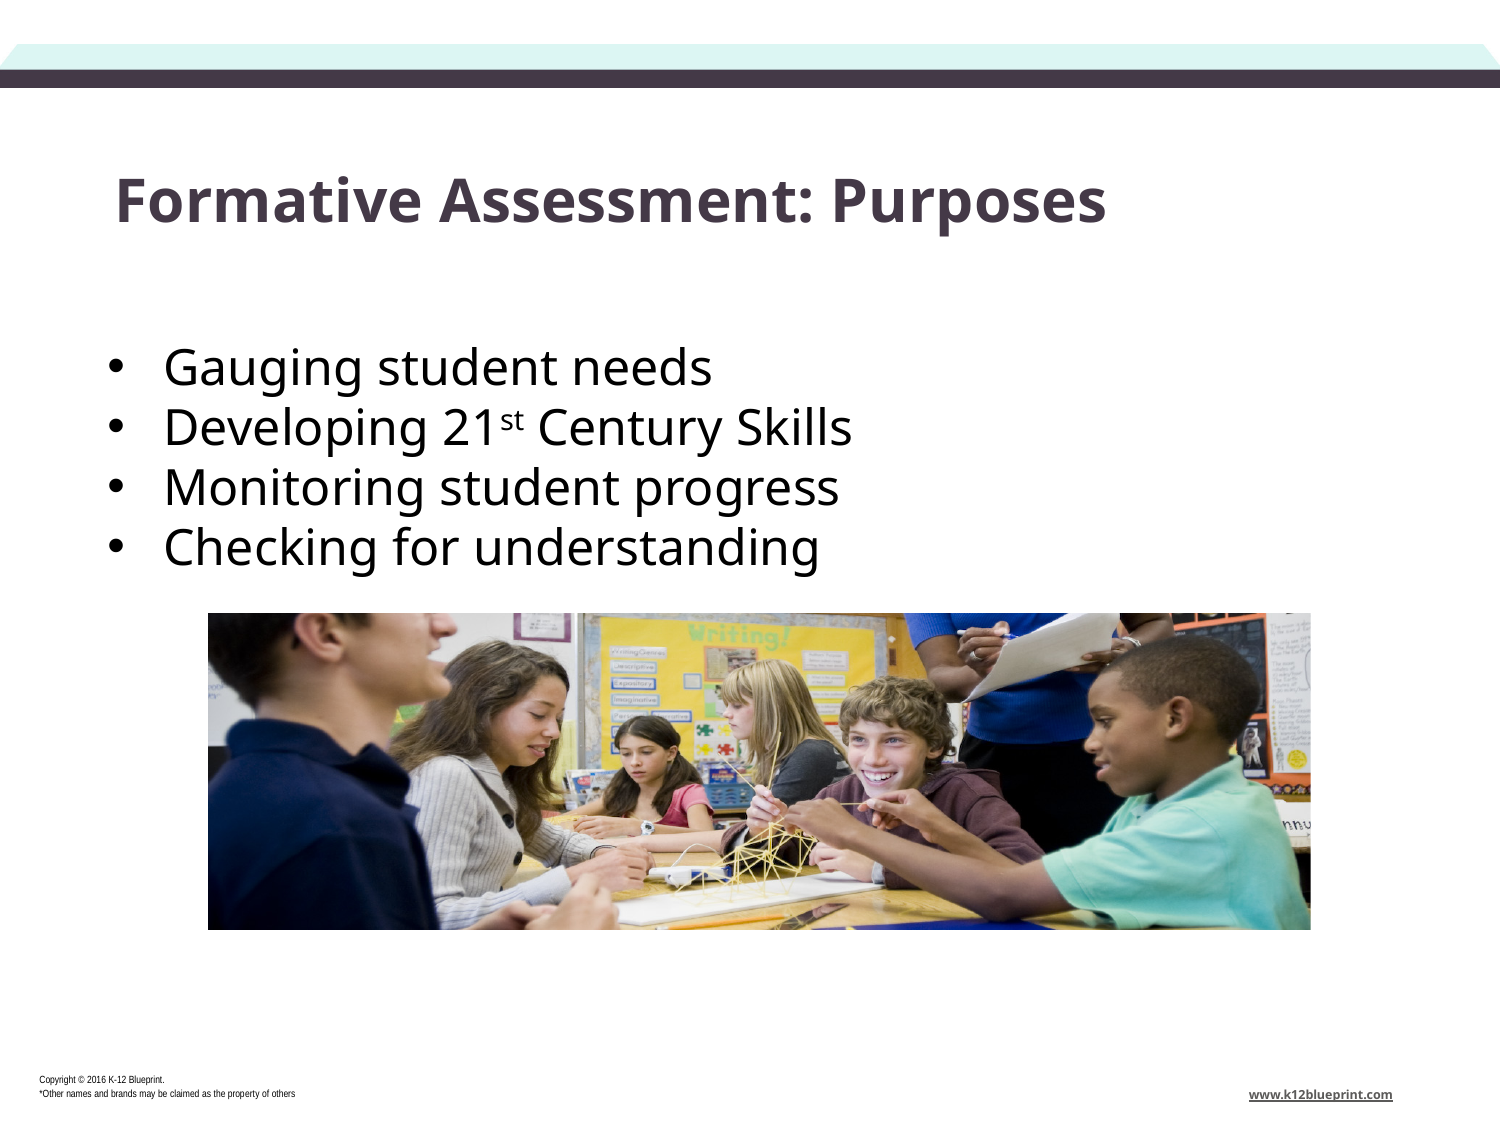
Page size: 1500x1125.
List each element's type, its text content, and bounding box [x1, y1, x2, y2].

picture [0, 44, 1500, 88]
slide_number www.k12blueprint.com [1246, 1086, 1444, 1125]
title Formative Assessment: Purposes [114, 161, 1386, 235]
picture [190, 613, 1311, 930]
text_box Gauging student needs Developing 21st Century Skills Monitoring student progress Checking for understanding [92, 328, 1428, 584]
footer Copyright © 2016 K-12 Blueprint. *Other names and brands may be claimed as the property of others [37, 1070, 364, 1125]
